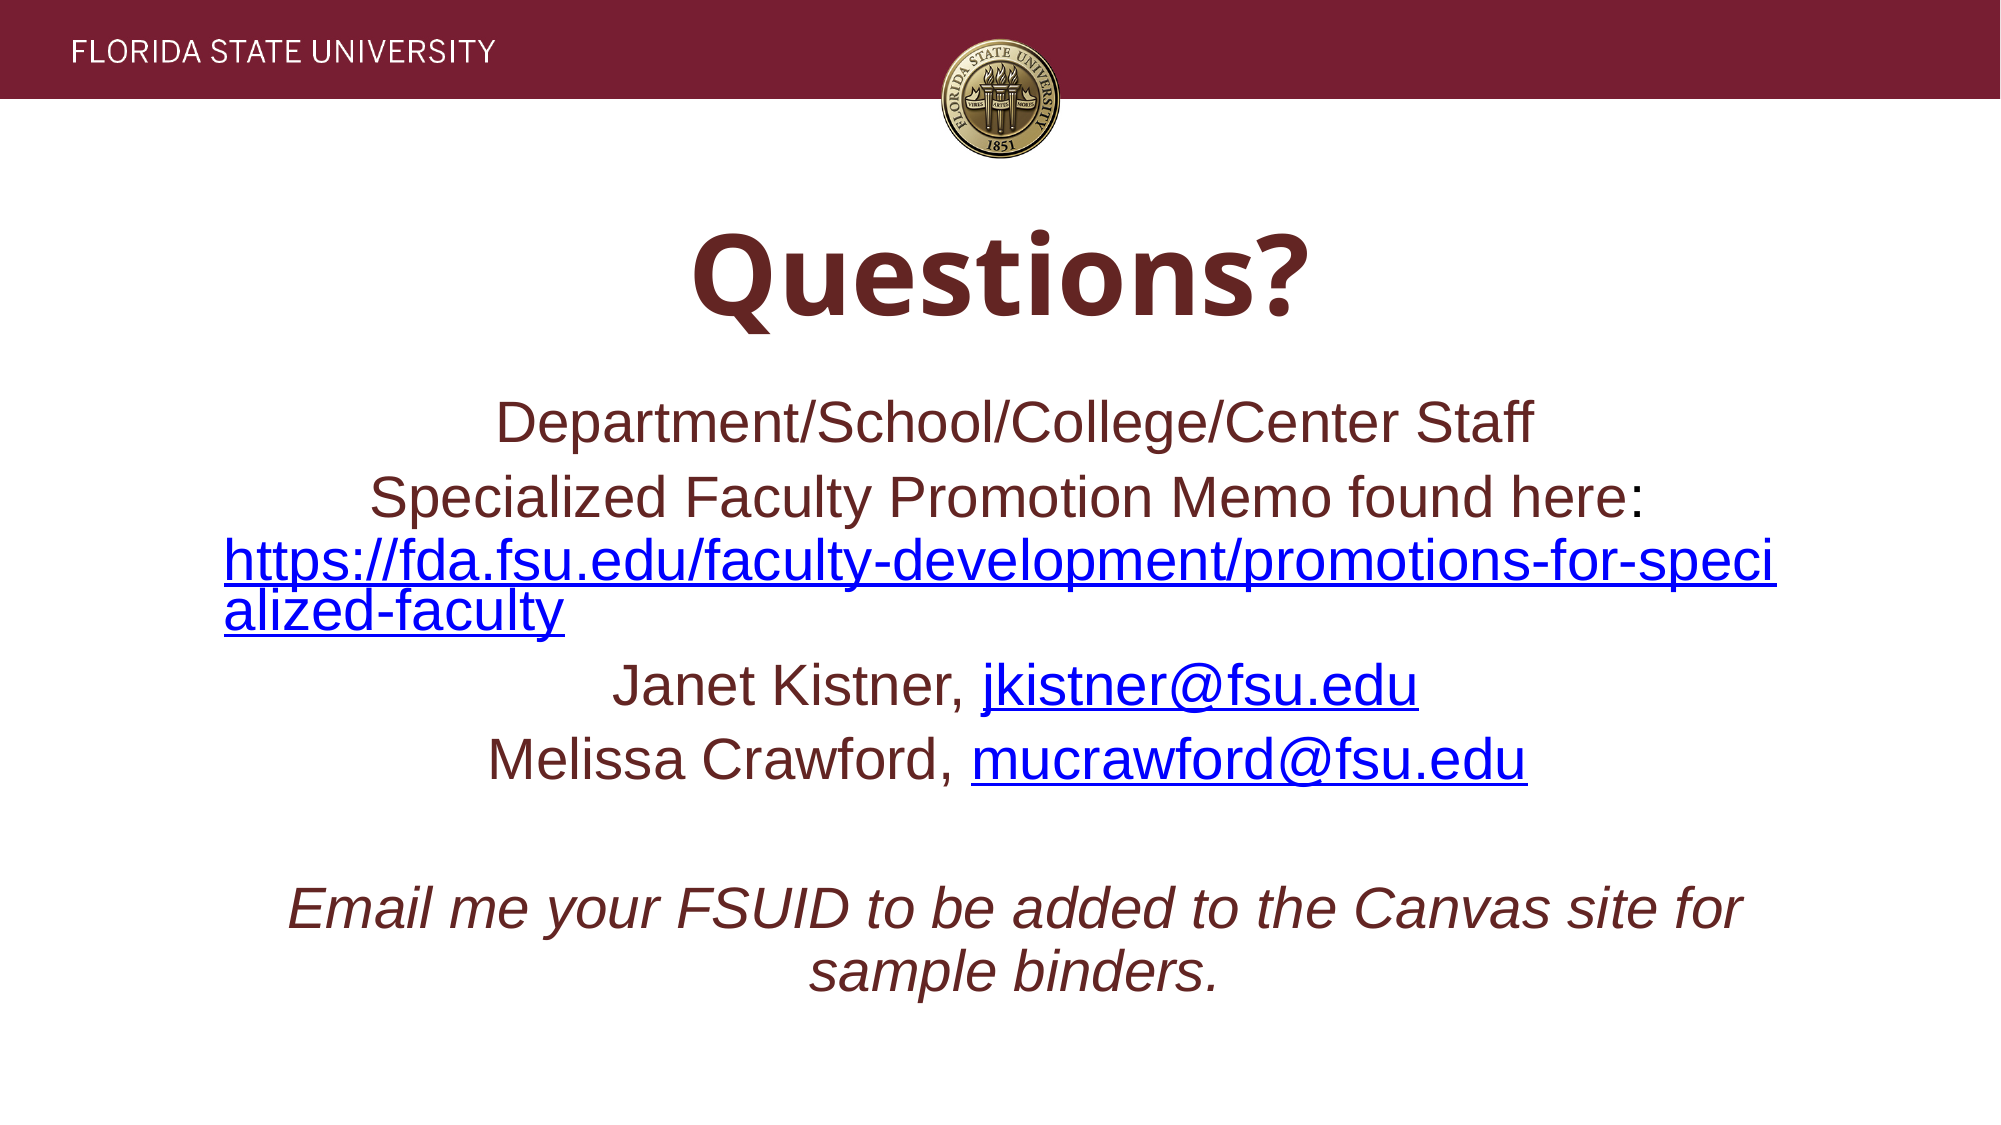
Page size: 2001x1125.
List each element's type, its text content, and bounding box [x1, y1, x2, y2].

picture [0, 0, 2001, 1125]
list Department/School/College/Center Staff Specialized Faculty Promotion Memo found here: https://fda.fsu.edu/faculty-development/promotions-for-specialized-faculty Janet Kistner, jkistner@fsu.edu Melissa Crawford, mucrawford@fsu.edu Email me your FSUID to be added to the Canvas site for sample binders. [208, 385, 1823, 1077]
title Questions? [99, 191, 1900, 351]
